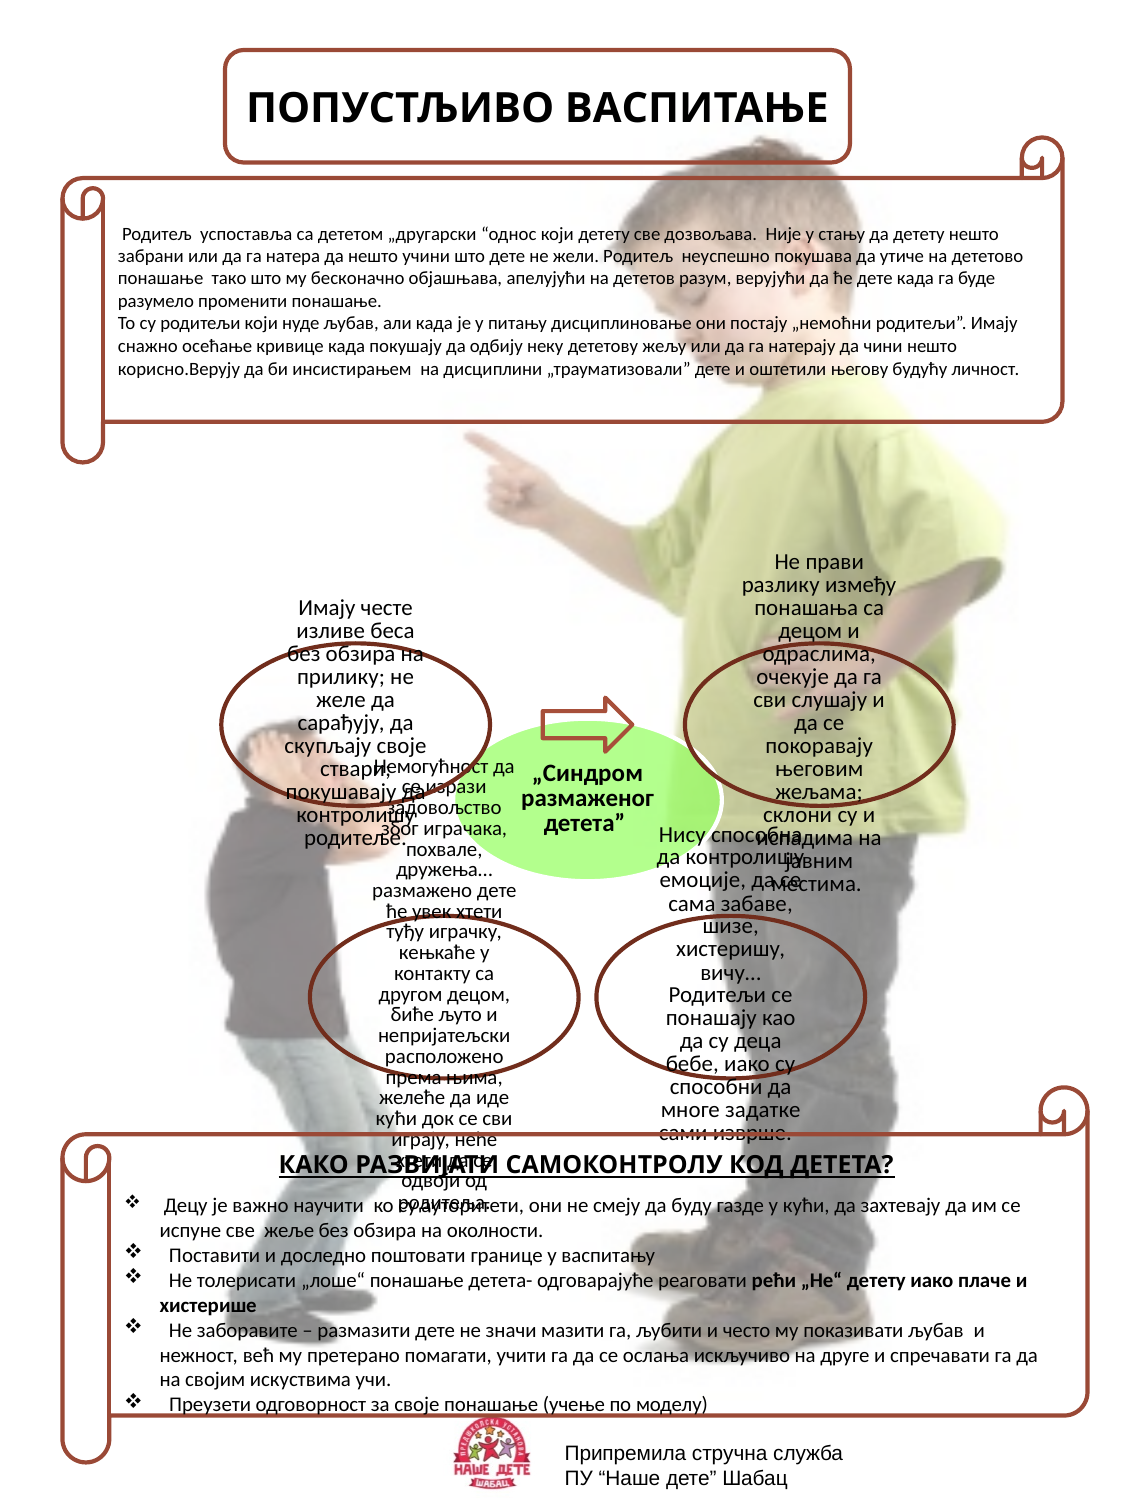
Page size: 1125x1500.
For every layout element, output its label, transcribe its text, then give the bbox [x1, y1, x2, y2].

text_box Припремила стручна служба ПУ “Наше дете” Шабац [567, 1431, 1013, 1497]
picture [420, 1399, 563, 1500]
text_box ПОПУСТЉИВО ВАСПИТАЊЕ [222, 47, 853, 165]
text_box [662, 224, 1125, 474]
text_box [49, 474, 1125, 1126]
text_box КАКО РАЗВИЈАТИ САМОКОНТРОЛУ КОД ДЕТЕТА? Децу је важно научити ко су ауторитети, они не смеју да буду газде у кући, да захтевају да им се испуне све жеље без обзира на околности. Поставити и доследно поштовати границе у васпитању Не толерисати „лоше“ понашање детета- одговарајуће реаговати рећи „Не“ детету иако плаче и хистерише Не заборавите – размазити дете не значи мазити га, љубити и често му показивати љубав и нежност, већ му претерано помагати, учити га да се ослања искључиво на друге и спречавати га да на својим искуствима учи. Преузети одговорност за своје понашање (учење по моделу) [60, 1135, 1090, 1465]
text_box Родитељ успоставља са дететом „другарски “однос који детету све дозвољава. Није у стању да детету нешто забрани или да га натера да нешто учини што дете не жели. Родитељ неуспешно покушава да утиче на дететово понашање тако што му бесконачно објашњава, апелујући на дететов разум, верујући да ће дете када га буде разумело променити понашање. То су родитељи који нуде љубав, али када је у питању дисциплиновање они постају „немоћни родитељи”. Имају снажно осећање кривице када покушају да одбију неку дететову жељу или да га натерају да чини нешто корисно.Верују да би инсистирањем на дисциплини „трауматизовали” дете и оштетили његову будућу личност. [60, 135, 1065, 465]
